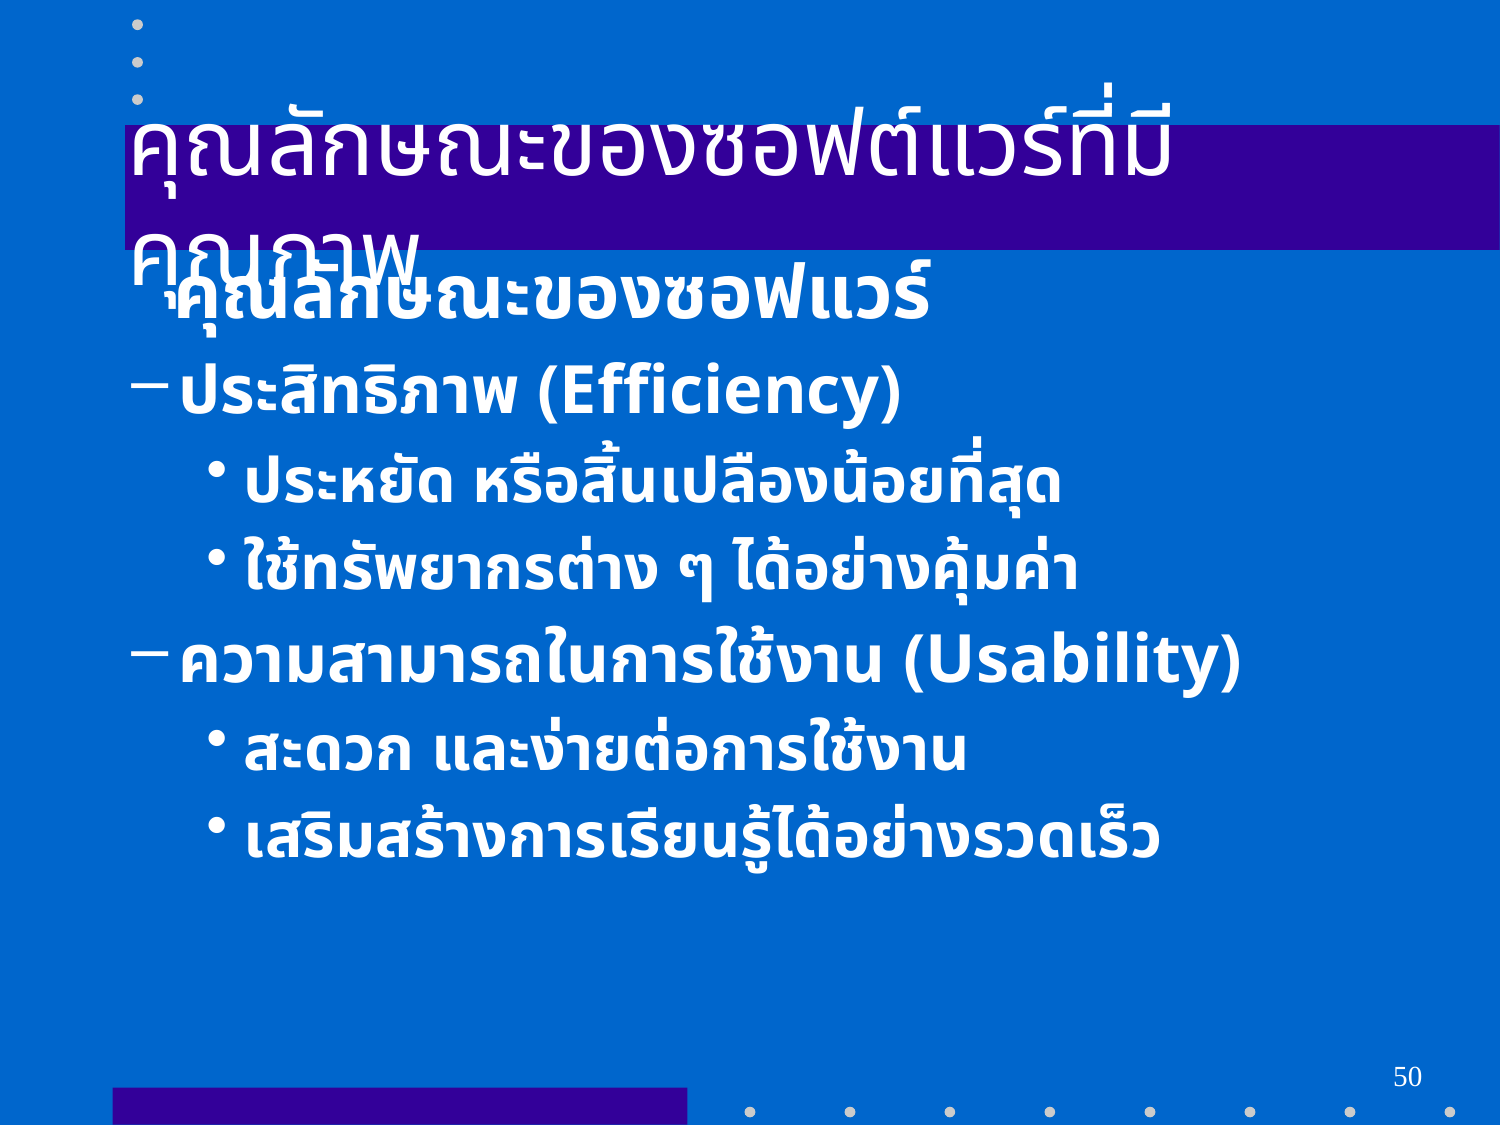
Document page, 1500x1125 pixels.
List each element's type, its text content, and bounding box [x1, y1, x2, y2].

title คุณลักษณะของซอฟต์แวร์ที่มีคุณภาพ [112, 99, 1388, 236]
list คุณลักษณะของซอฟแวร์ ประสิทธิภาพ (Efficiency) ประหยัด หรือสิ้นเปลืองน้อยที่สุด ใช้ทรัพยากรต่าง ๆ ได้อย่างคุ้มค่า ความสามารถในการใช้งาน (Usability) สะดวก และง่ายต่อการใช้งาน เสริมสร้างการเรียนรู้ได้อย่างรวดเร็ว [41, 236, 1500, 1094]
